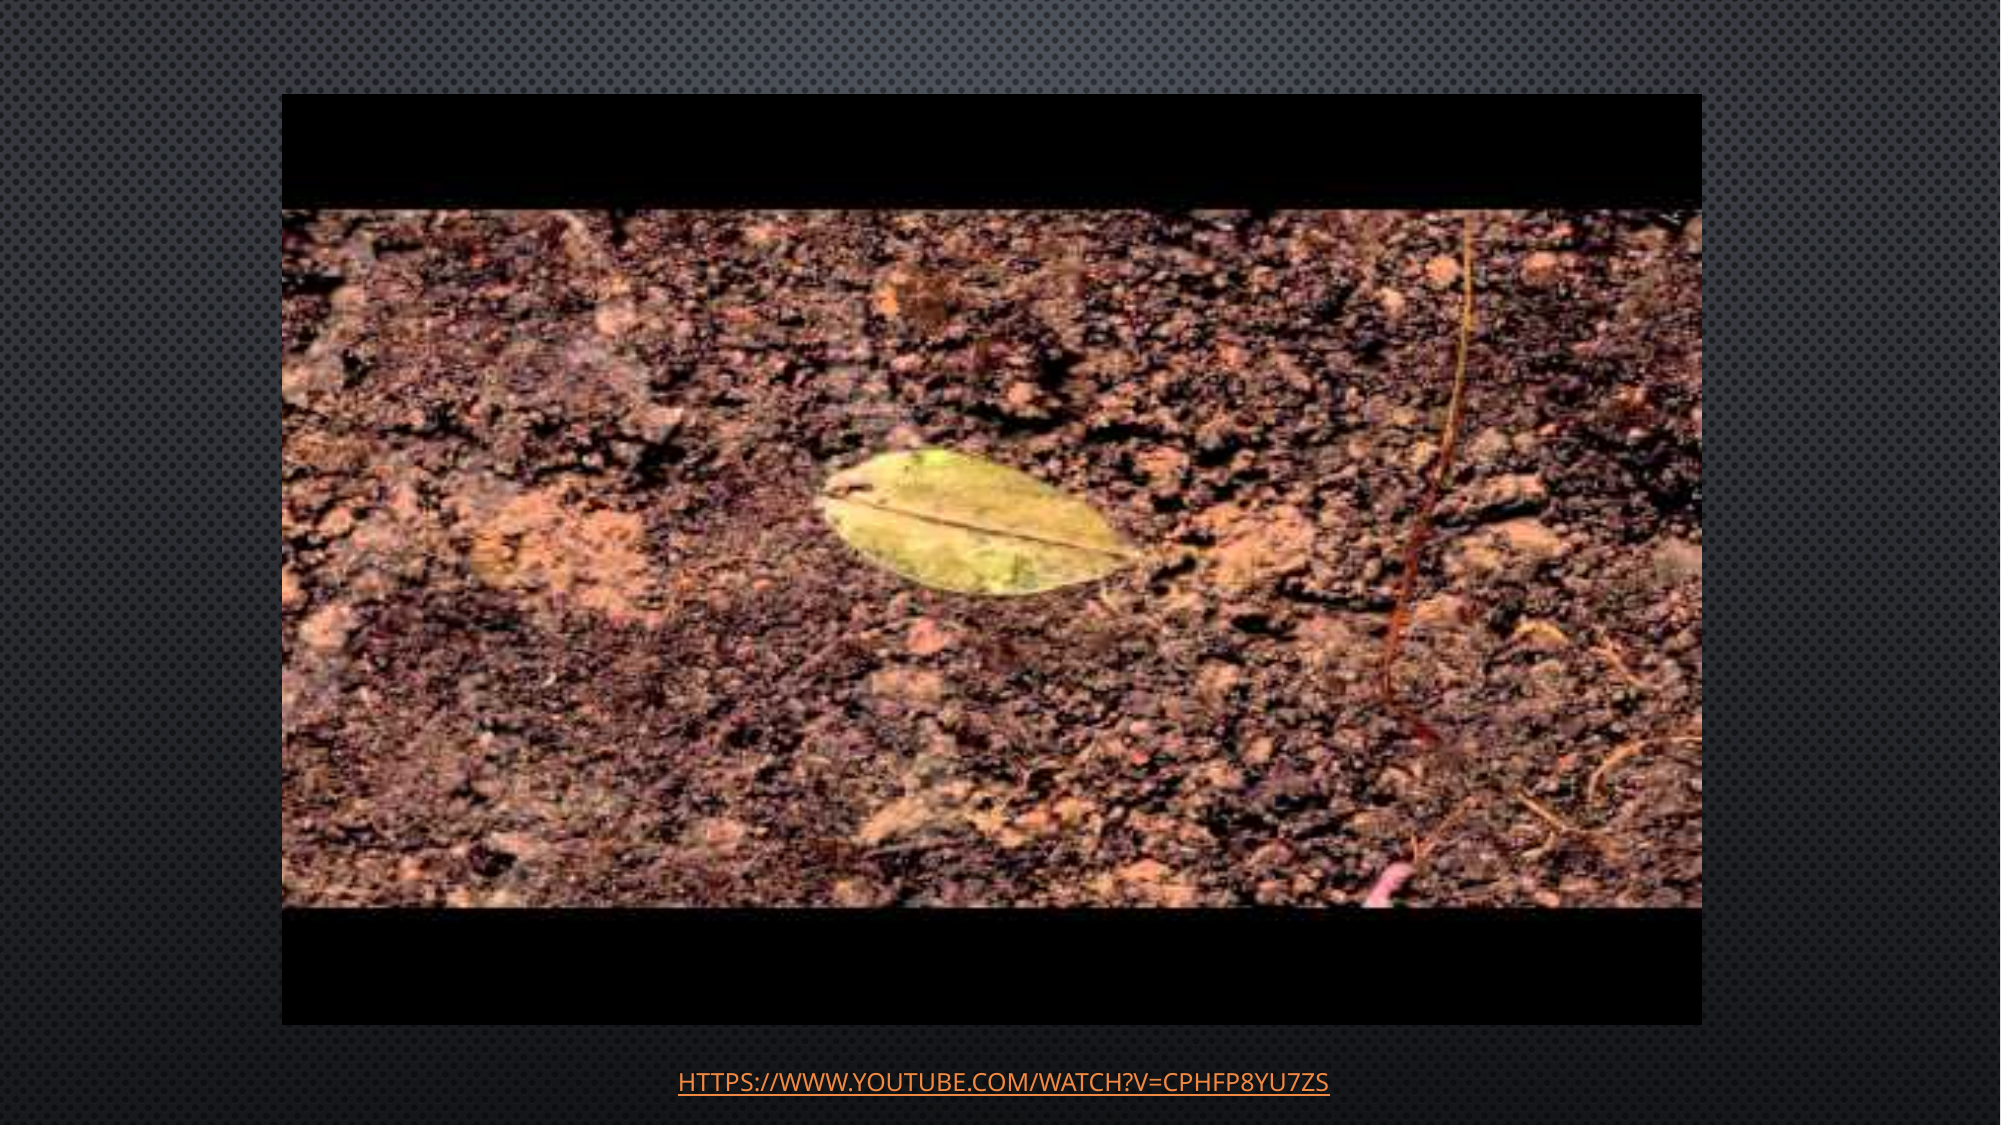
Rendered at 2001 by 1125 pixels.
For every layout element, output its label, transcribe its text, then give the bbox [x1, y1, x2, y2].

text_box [281, 93, 1703, 1026]
subtitle https://www.youtube.com/watch?v=cPhfP8Yu7Zs [253, 1059, 1754, 1125]
